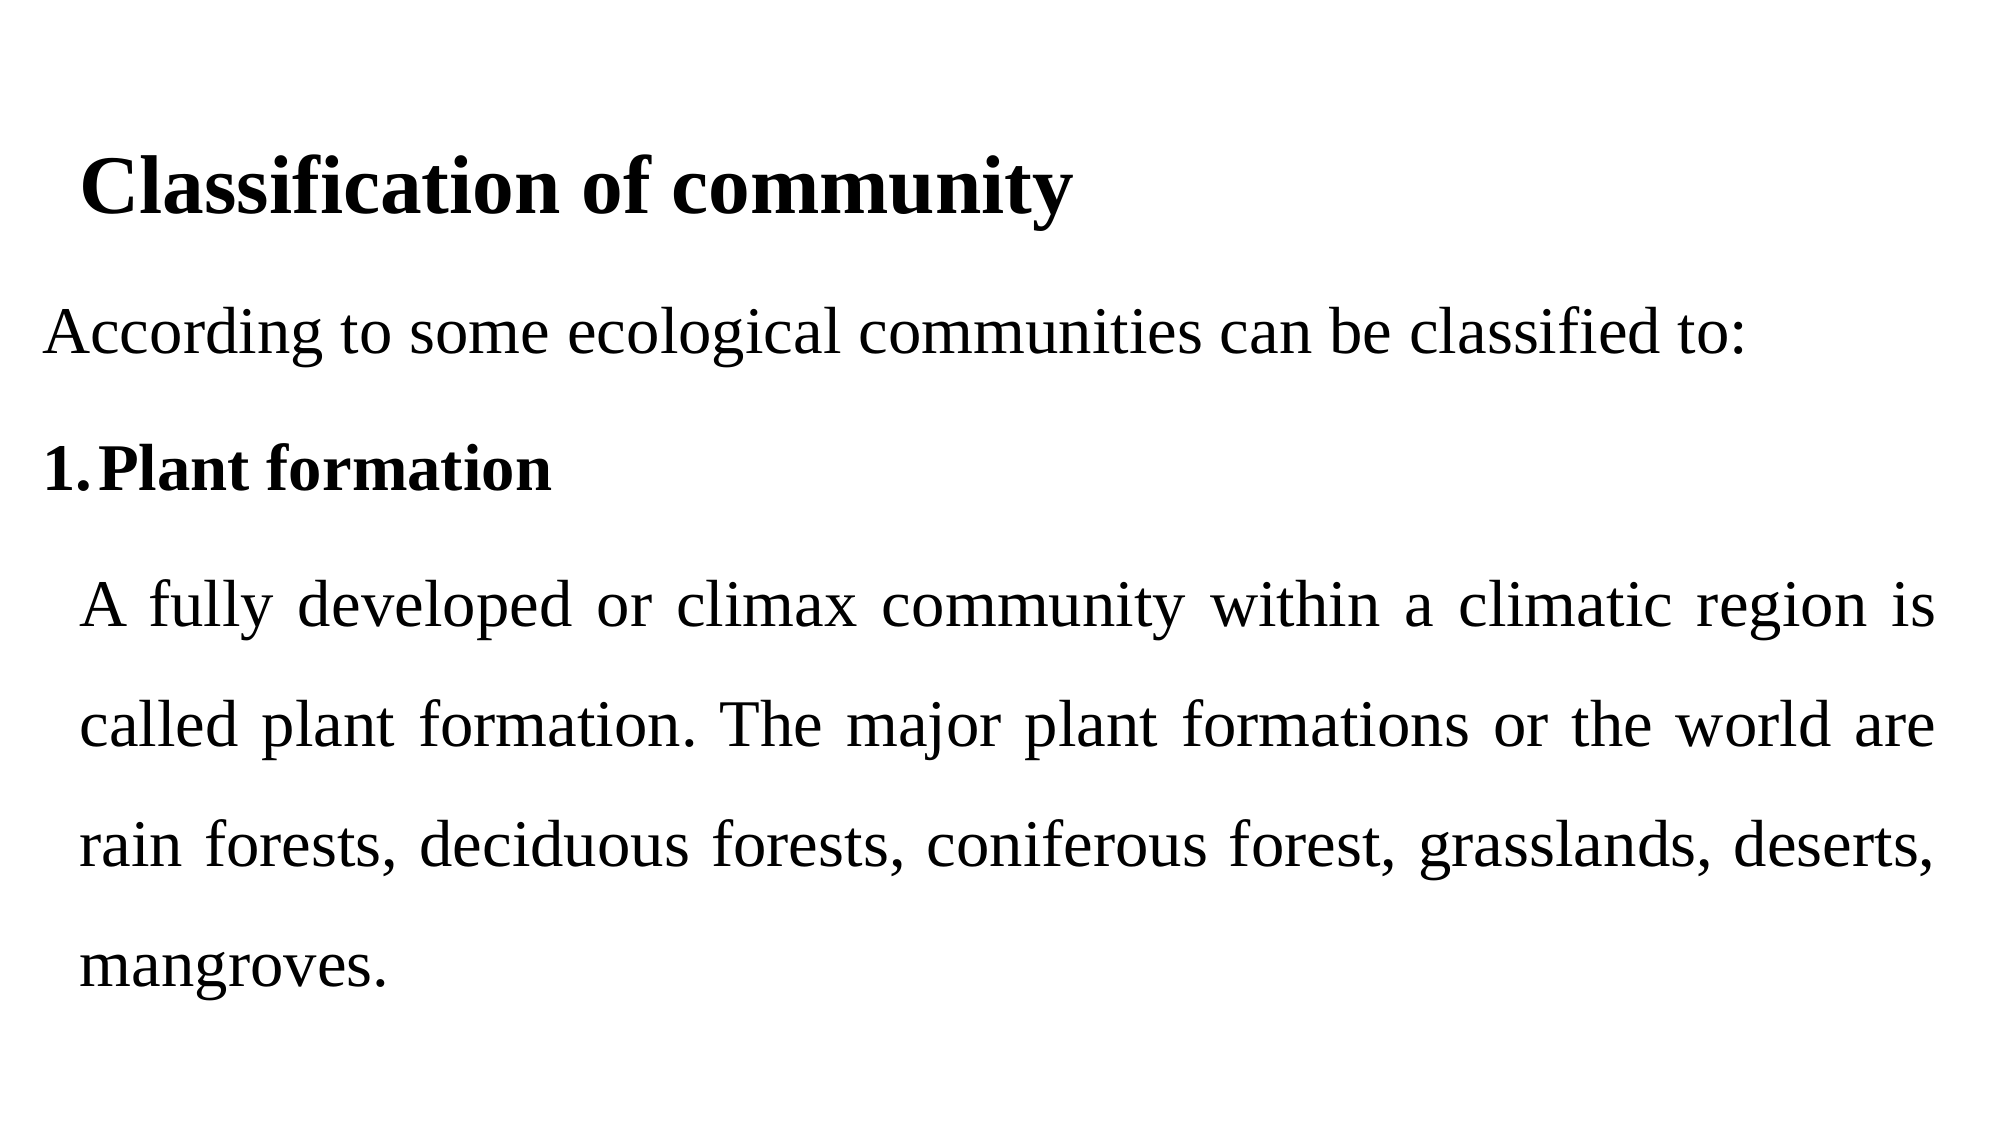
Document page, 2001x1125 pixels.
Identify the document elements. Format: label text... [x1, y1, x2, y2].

text_box Classification of community According to some ecological communities can be classified to: Plant formation A fully developed or climax community within a climatic region is called plant formation. The major plant formations or the world are rain forests, deciduous forests, coniferous forest, grasslands, deserts, mangroves. [27, 72, 1955, 1008]
